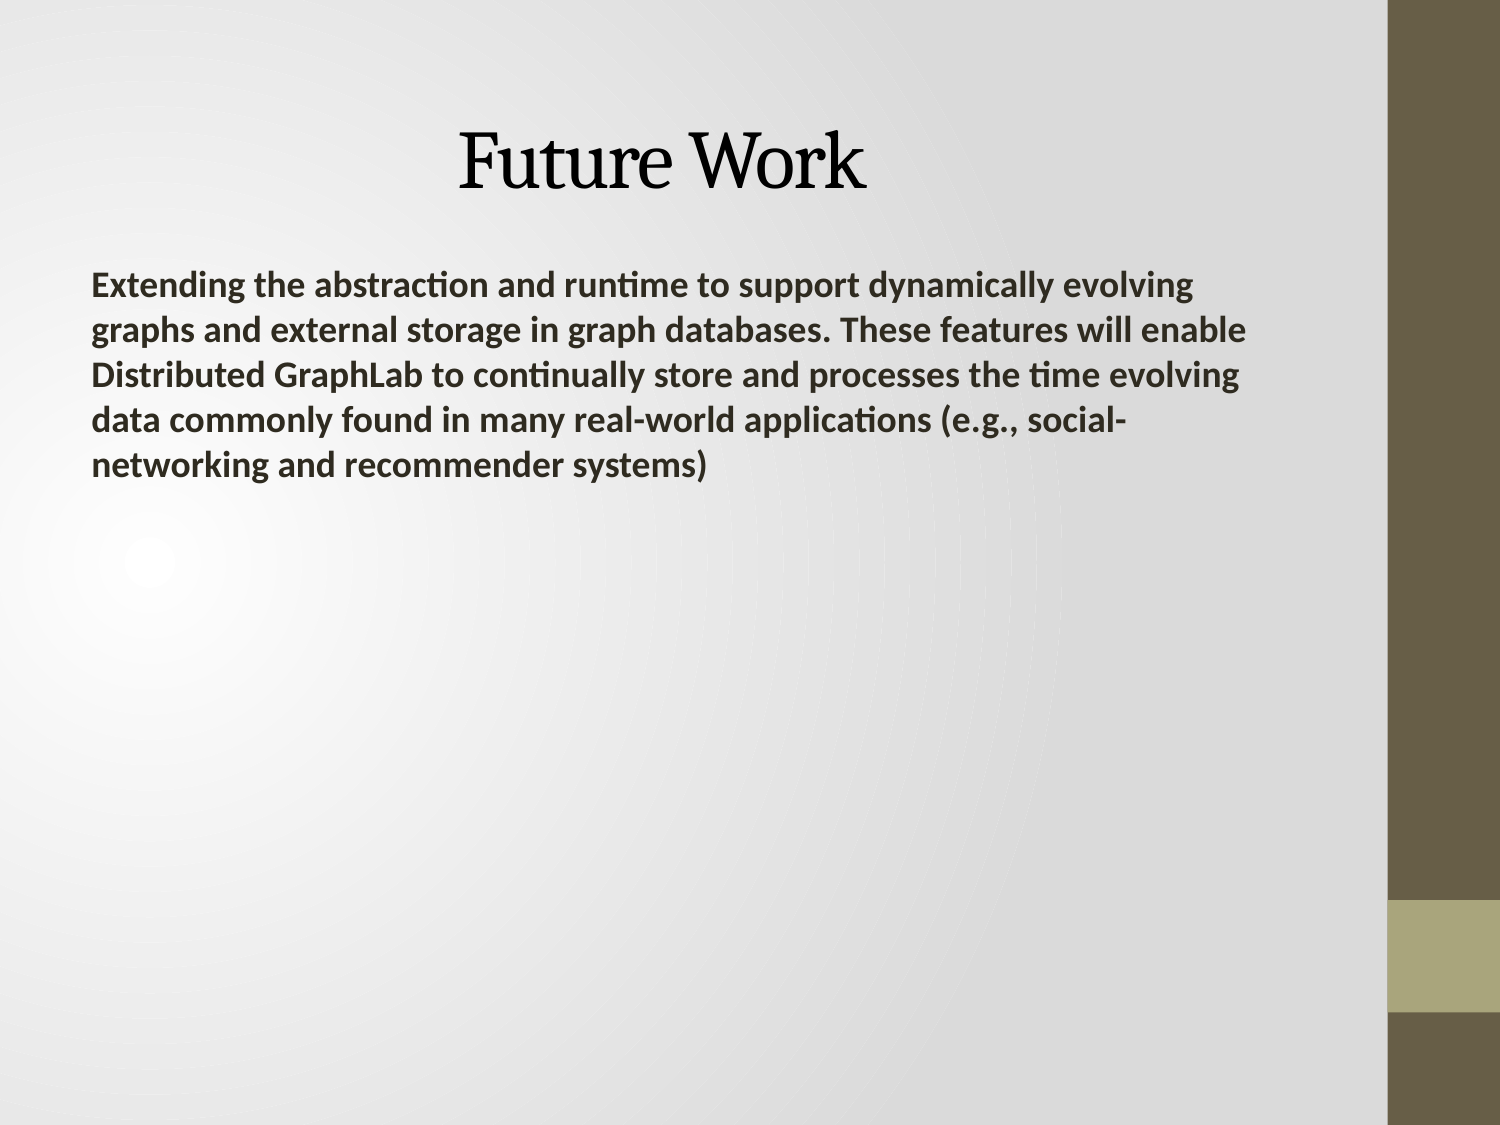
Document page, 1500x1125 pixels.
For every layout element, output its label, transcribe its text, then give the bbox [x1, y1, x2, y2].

text_box Extending the abstraction and runtime to support dynamically evolving graphs and external storage in graph databases. These features will enable Distributed GraphLab to continually store and processes the time evolving data commonly found in many real-world applications (e.g., social-networking and recommender systems) [76, 252, 1271, 538]
title Future Work [307, 45, 1500, 265]
